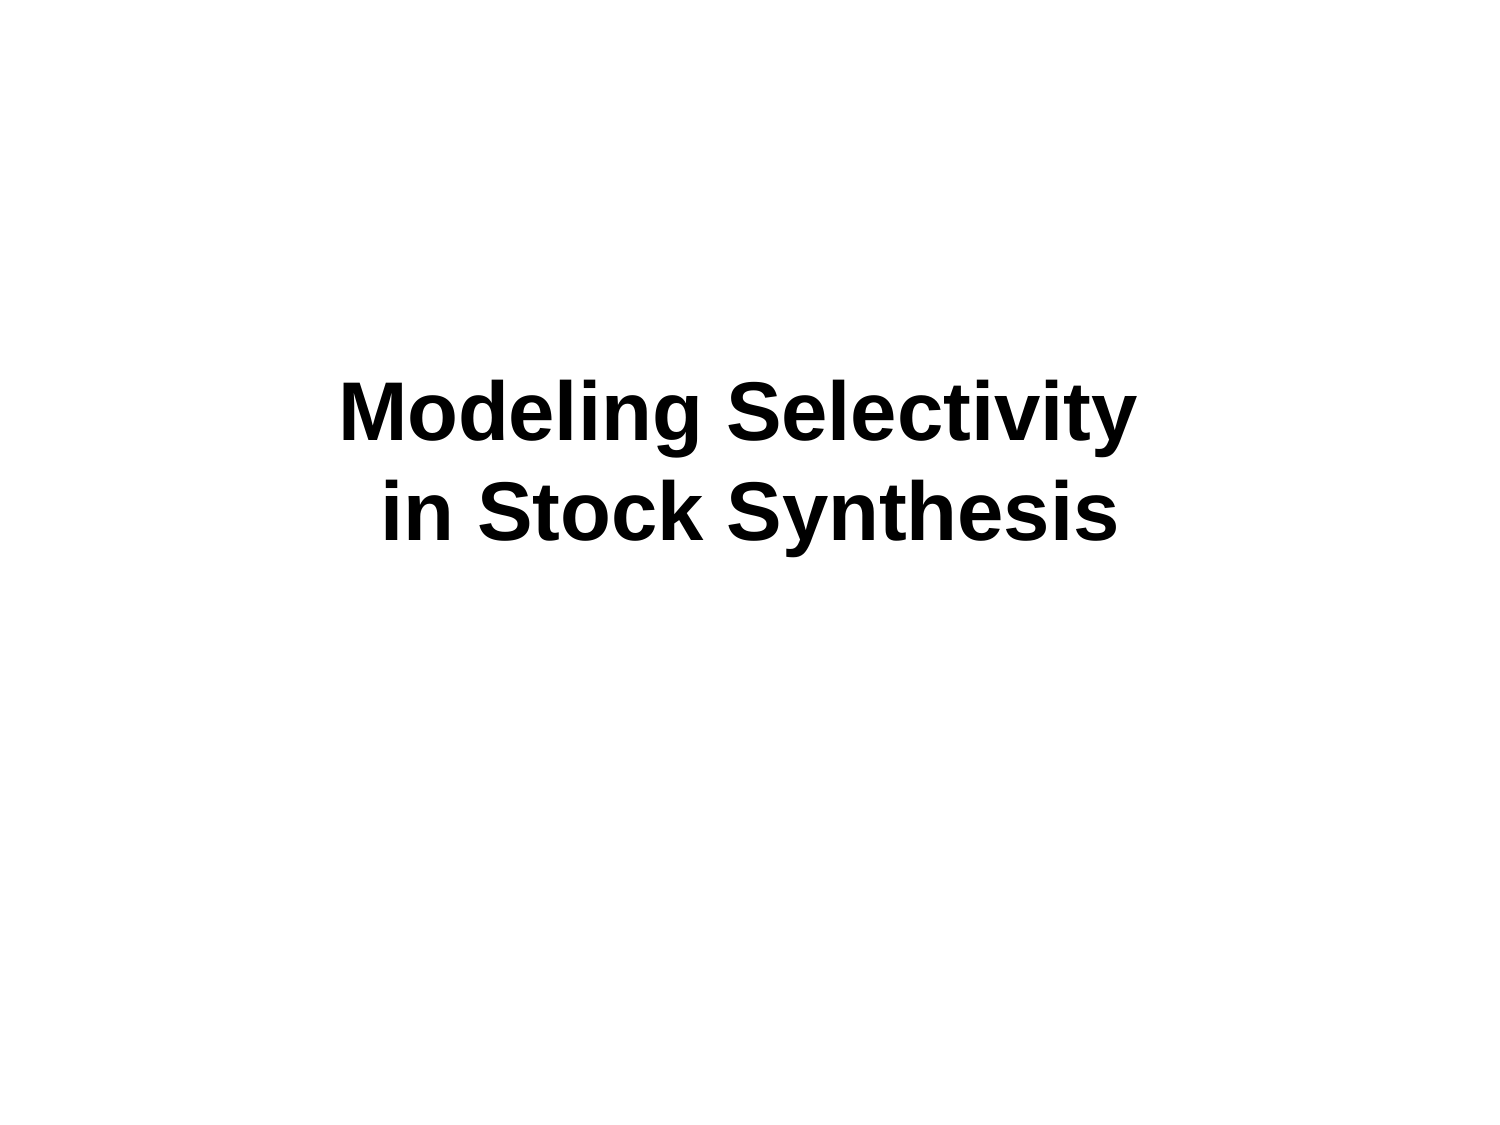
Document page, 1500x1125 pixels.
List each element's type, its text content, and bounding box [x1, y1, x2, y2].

title Modeling Selectivity in Stock Synthesis [112, 349, 1388, 565]
